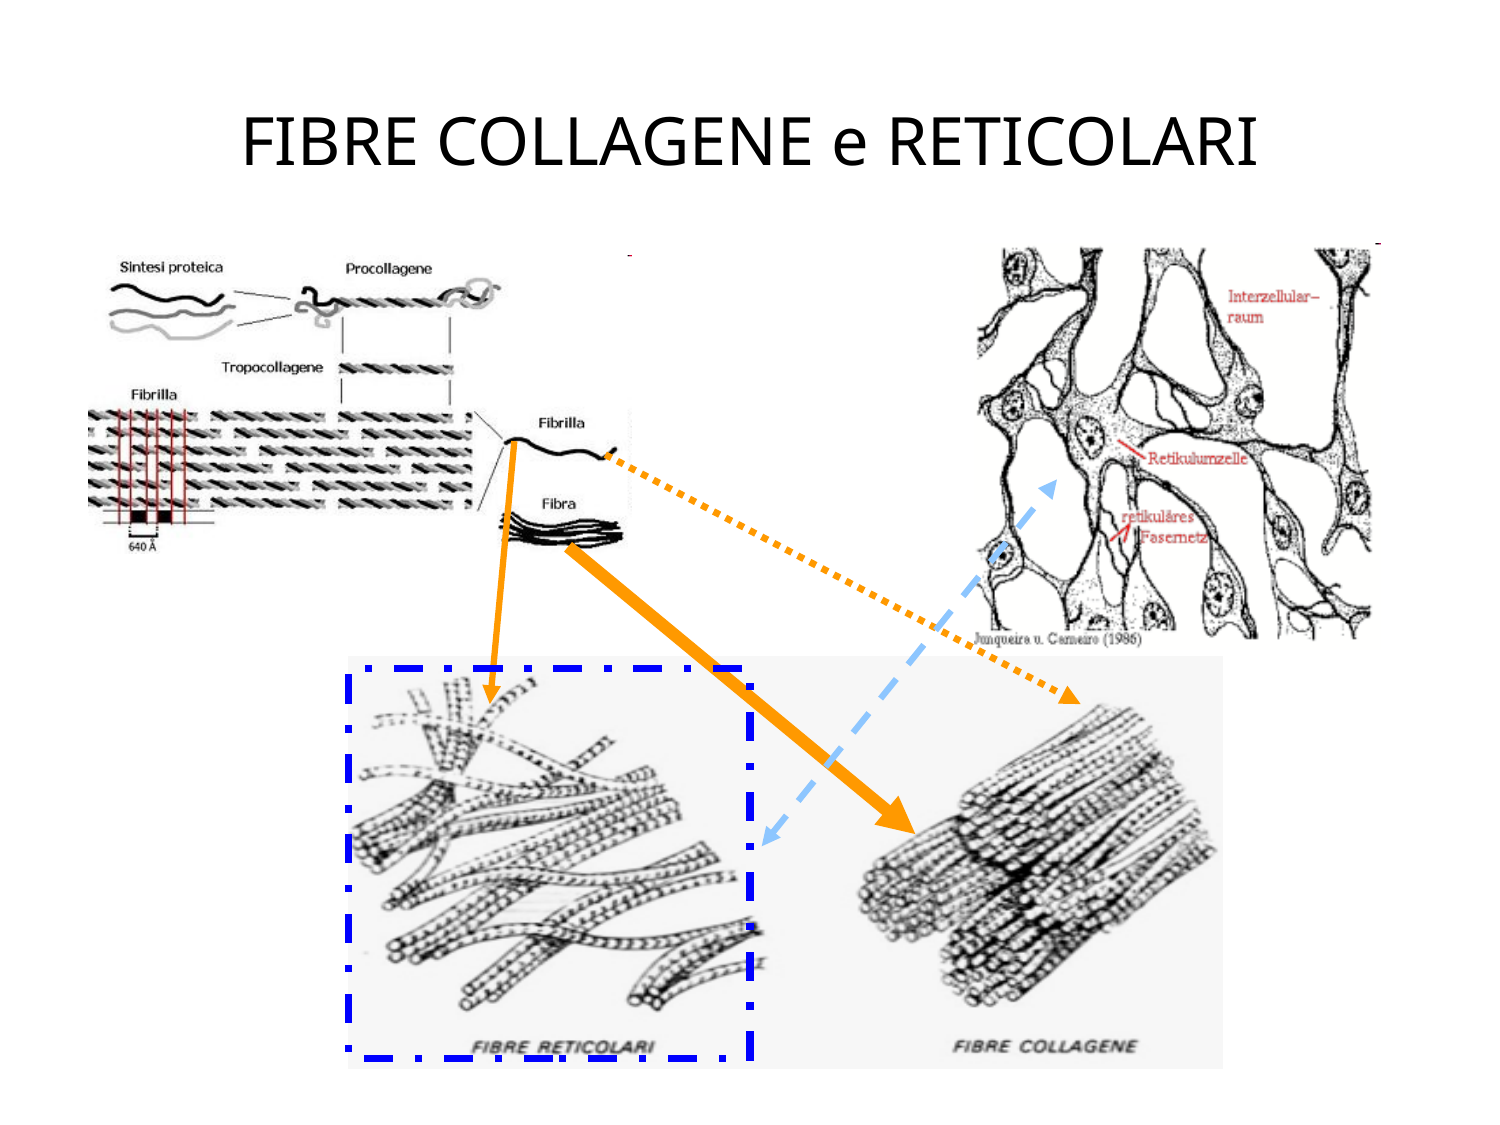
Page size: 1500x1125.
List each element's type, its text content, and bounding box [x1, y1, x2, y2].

picture [348, 656, 1223, 1069]
title FIBRE COLLAGENE e RETICOLARI [75, 45, 1425, 233]
picture [974, 243, 1381, 650]
picture [88, 255, 632, 555]
